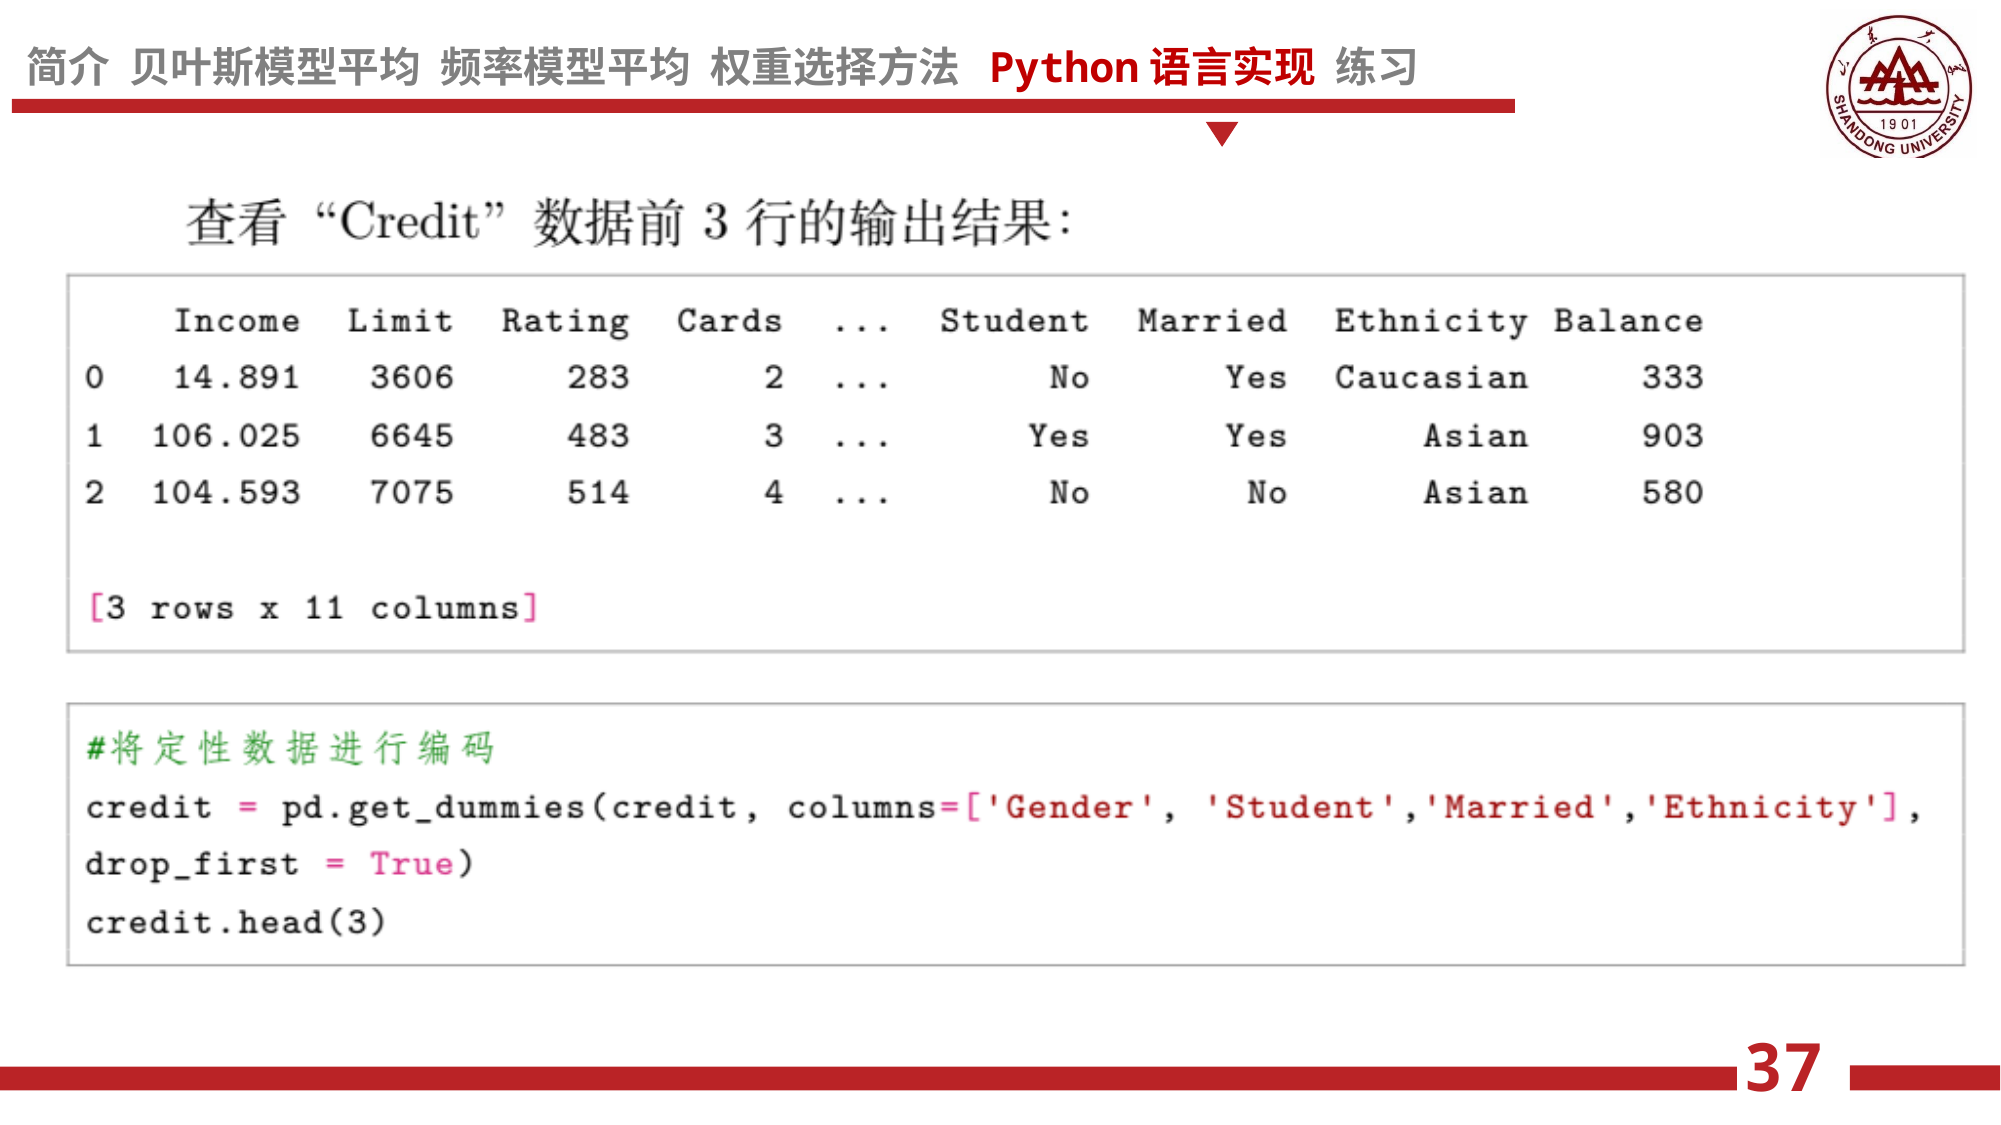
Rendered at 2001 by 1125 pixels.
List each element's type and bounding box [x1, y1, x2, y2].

picture [43, 9, 1985, 994]
